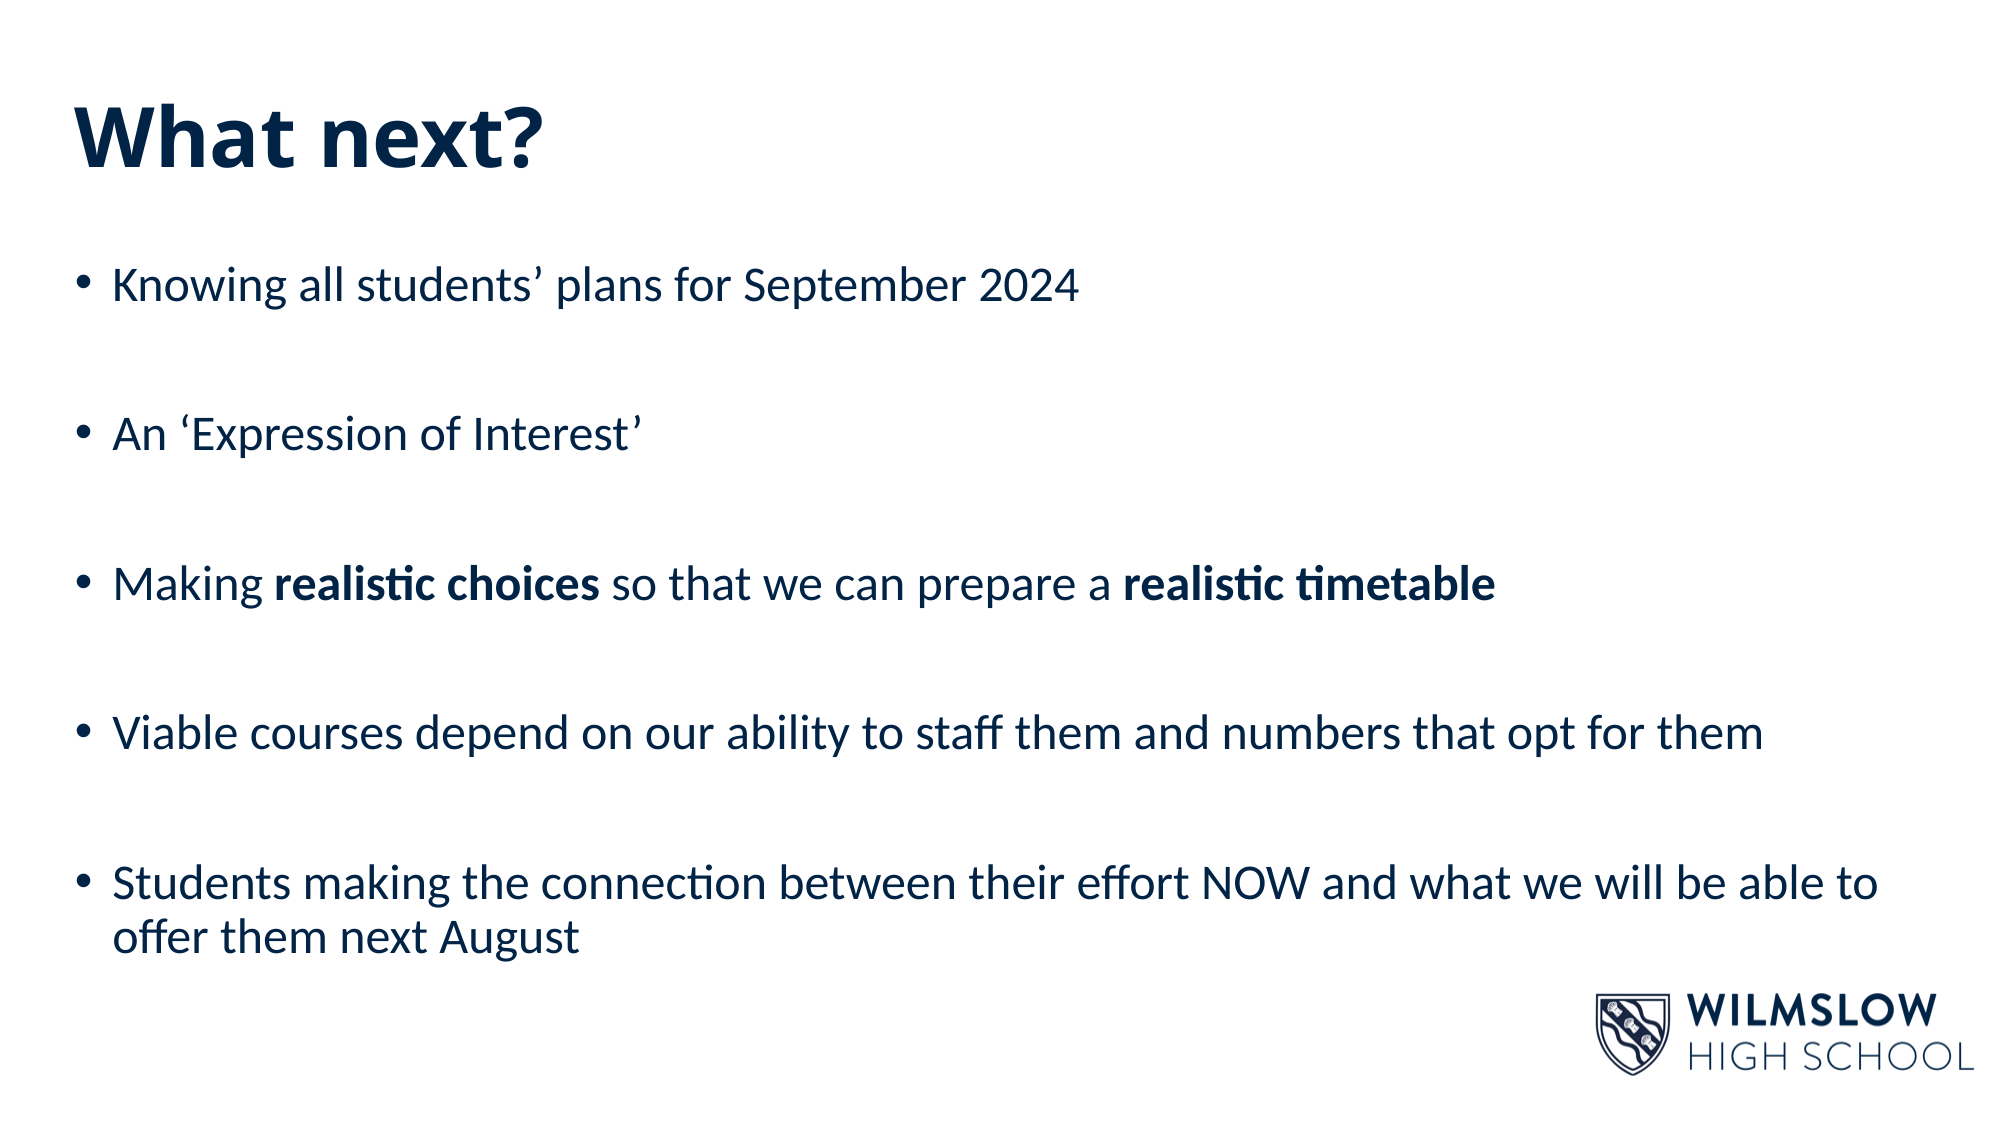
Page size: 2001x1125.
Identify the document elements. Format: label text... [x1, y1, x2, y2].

picture [1584, 986, 2000, 1083]
title What next? [59, 19, 1966, 249]
list Knowing all students’ plans for September 2024 An ‘Expression of Interest’ Making realistic choices so that we can prepare a realistic timetable Viable courses depend on our ability to staff them and numbers that opt for them Students making the connection between their effort NOW and what we will be able to offer them next August [59, 250, 1941, 1084]
